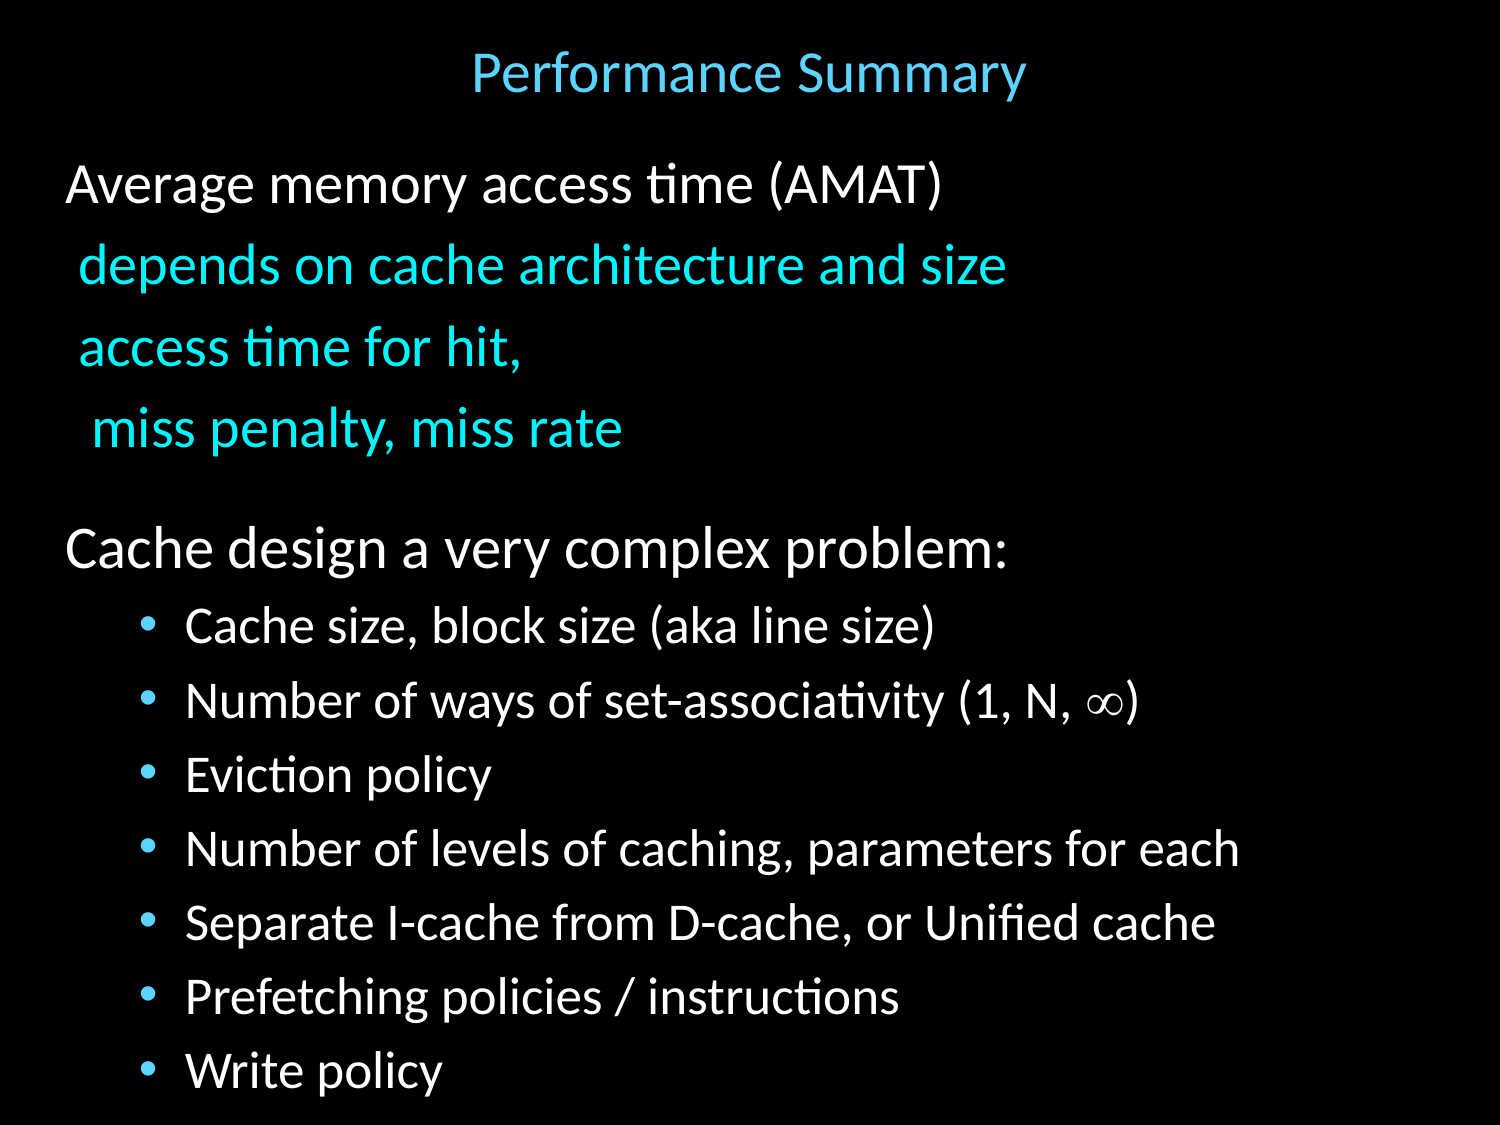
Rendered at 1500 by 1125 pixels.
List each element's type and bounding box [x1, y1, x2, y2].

title [37, 24, 1463, 113]
text_box [49, 499, 1388, 1113]
list [50, 137, 1500, 1063]
